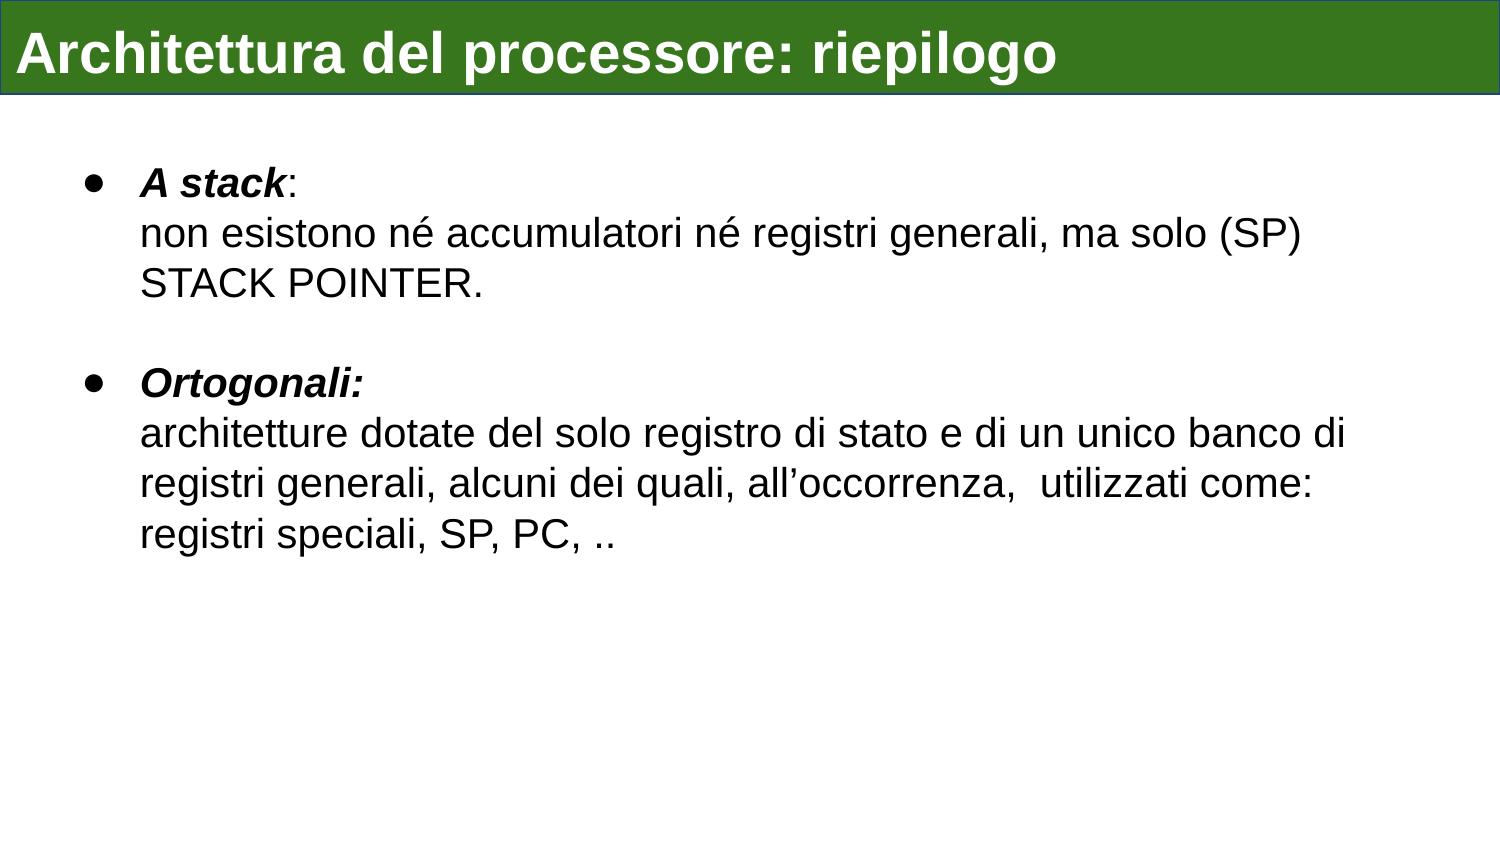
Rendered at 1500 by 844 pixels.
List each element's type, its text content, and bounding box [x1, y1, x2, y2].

text_box A stack: non esistono né accumulatori né registri generali, ma solo (SP) STACK POINTER. Ortogonali: architetture dotate del solo registro di stato e di un unico banco di registri generali, alcuni dei quali, all’occorrenza, utilizzati come: registri speciali, SP, PC, .. [52, 149, 1432, 747]
title Architettura del processore: riepilogo [0, 0, 1500, 94]
